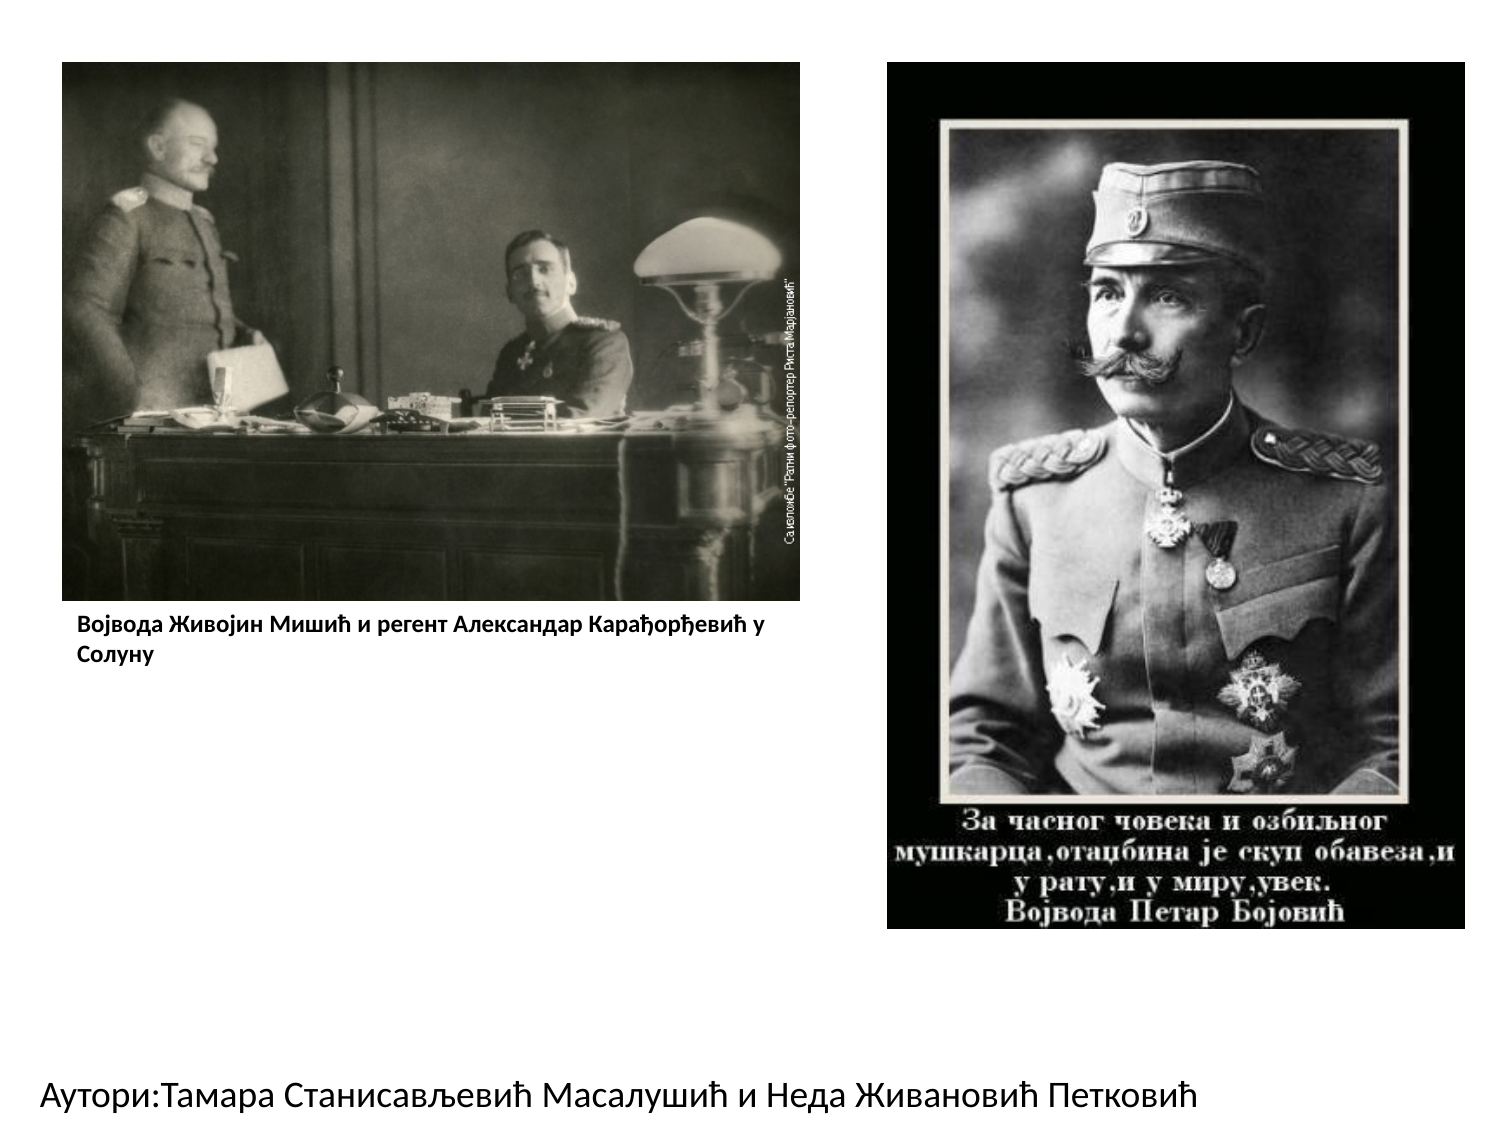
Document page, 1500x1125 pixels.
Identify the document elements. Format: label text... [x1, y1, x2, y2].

picture [887, 62, 1465, 929]
picture [62, 62, 800, 601]
text_box Војвода Живојин Мишић и регент Александар Карађорђевић у Солуну [62, 599, 813, 675]
text_box Аутори:Тамара Станисављевић Масалушић и Неда Живановић Петковић [24, 1062, 1465, 1123]
